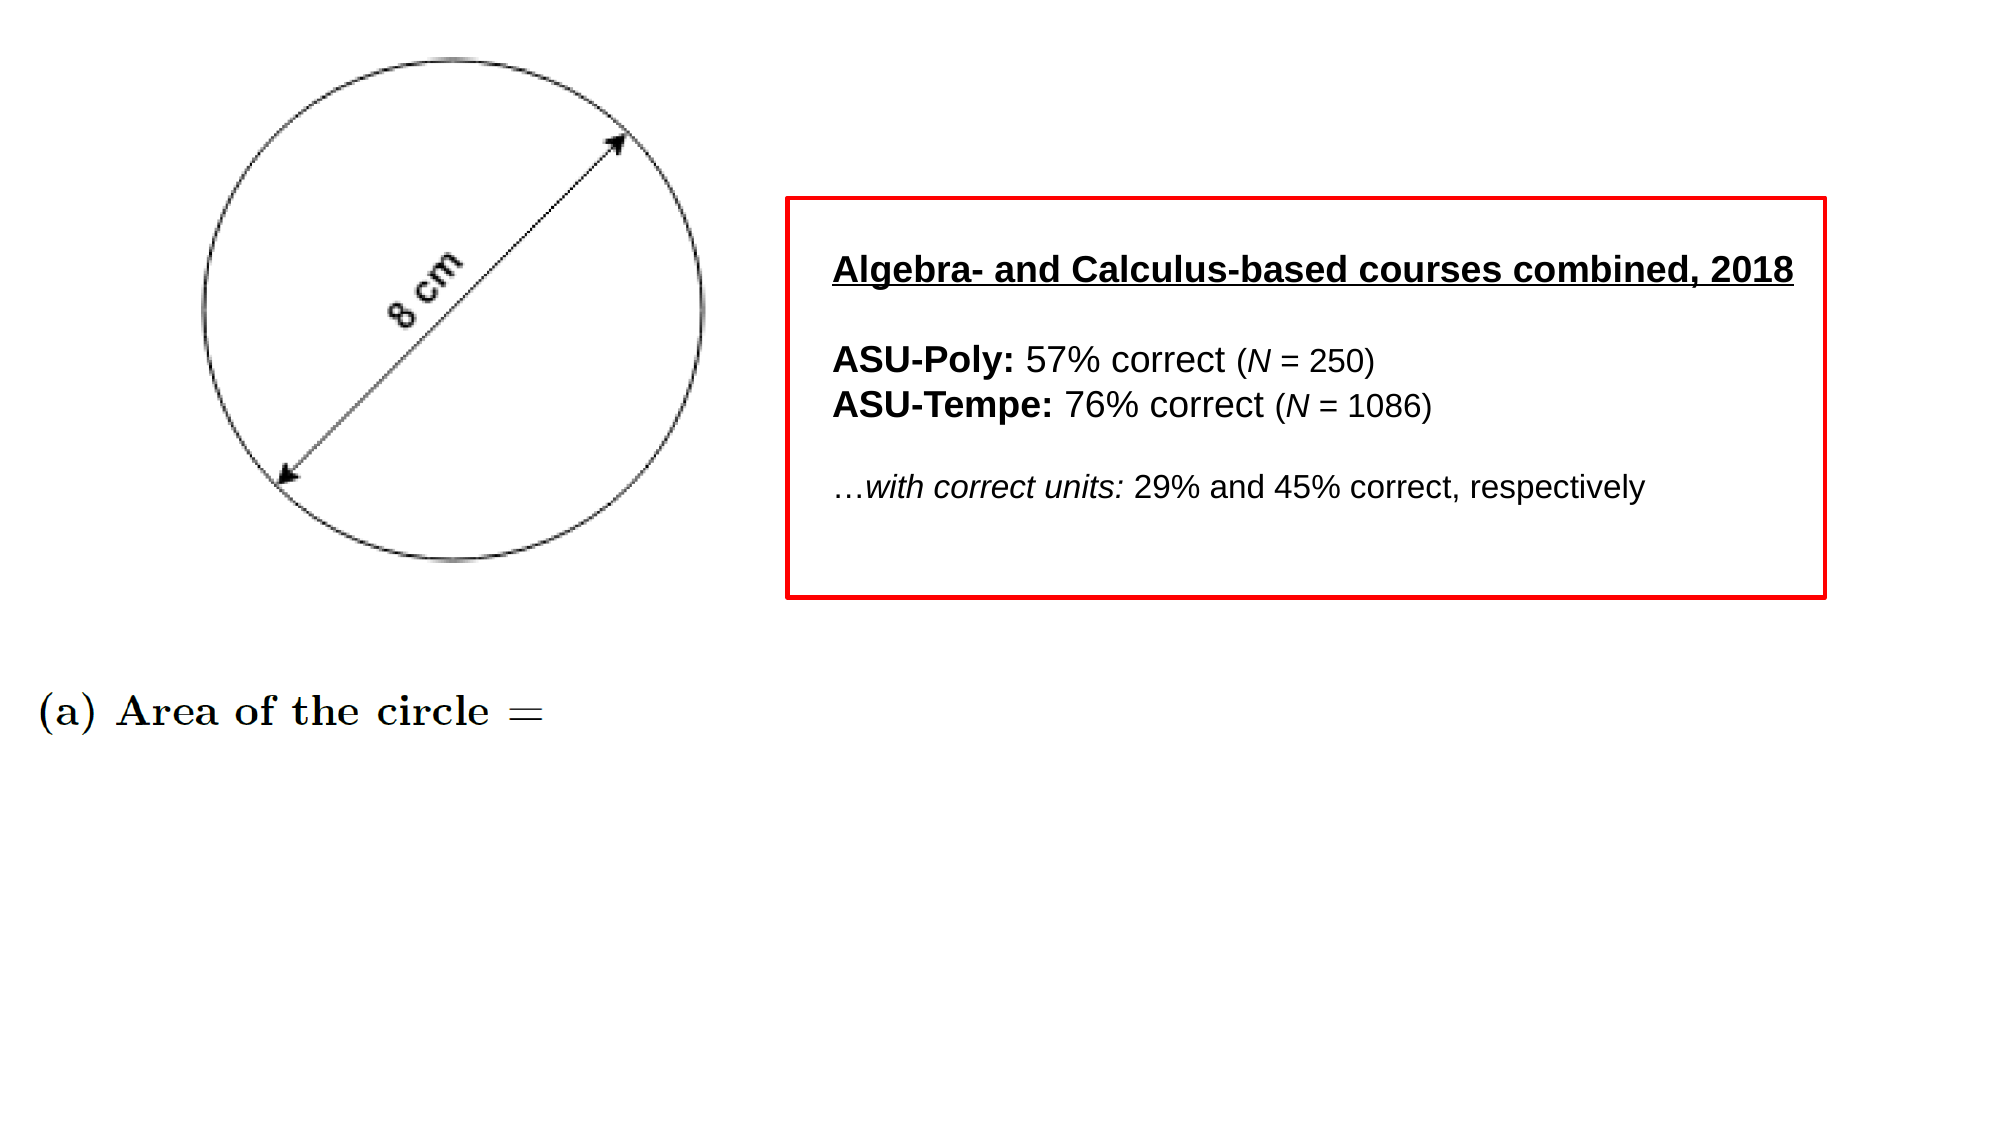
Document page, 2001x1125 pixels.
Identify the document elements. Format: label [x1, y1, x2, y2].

picture [28, 49, 749, 746]
text_box [785, 196, 1827, 600]
